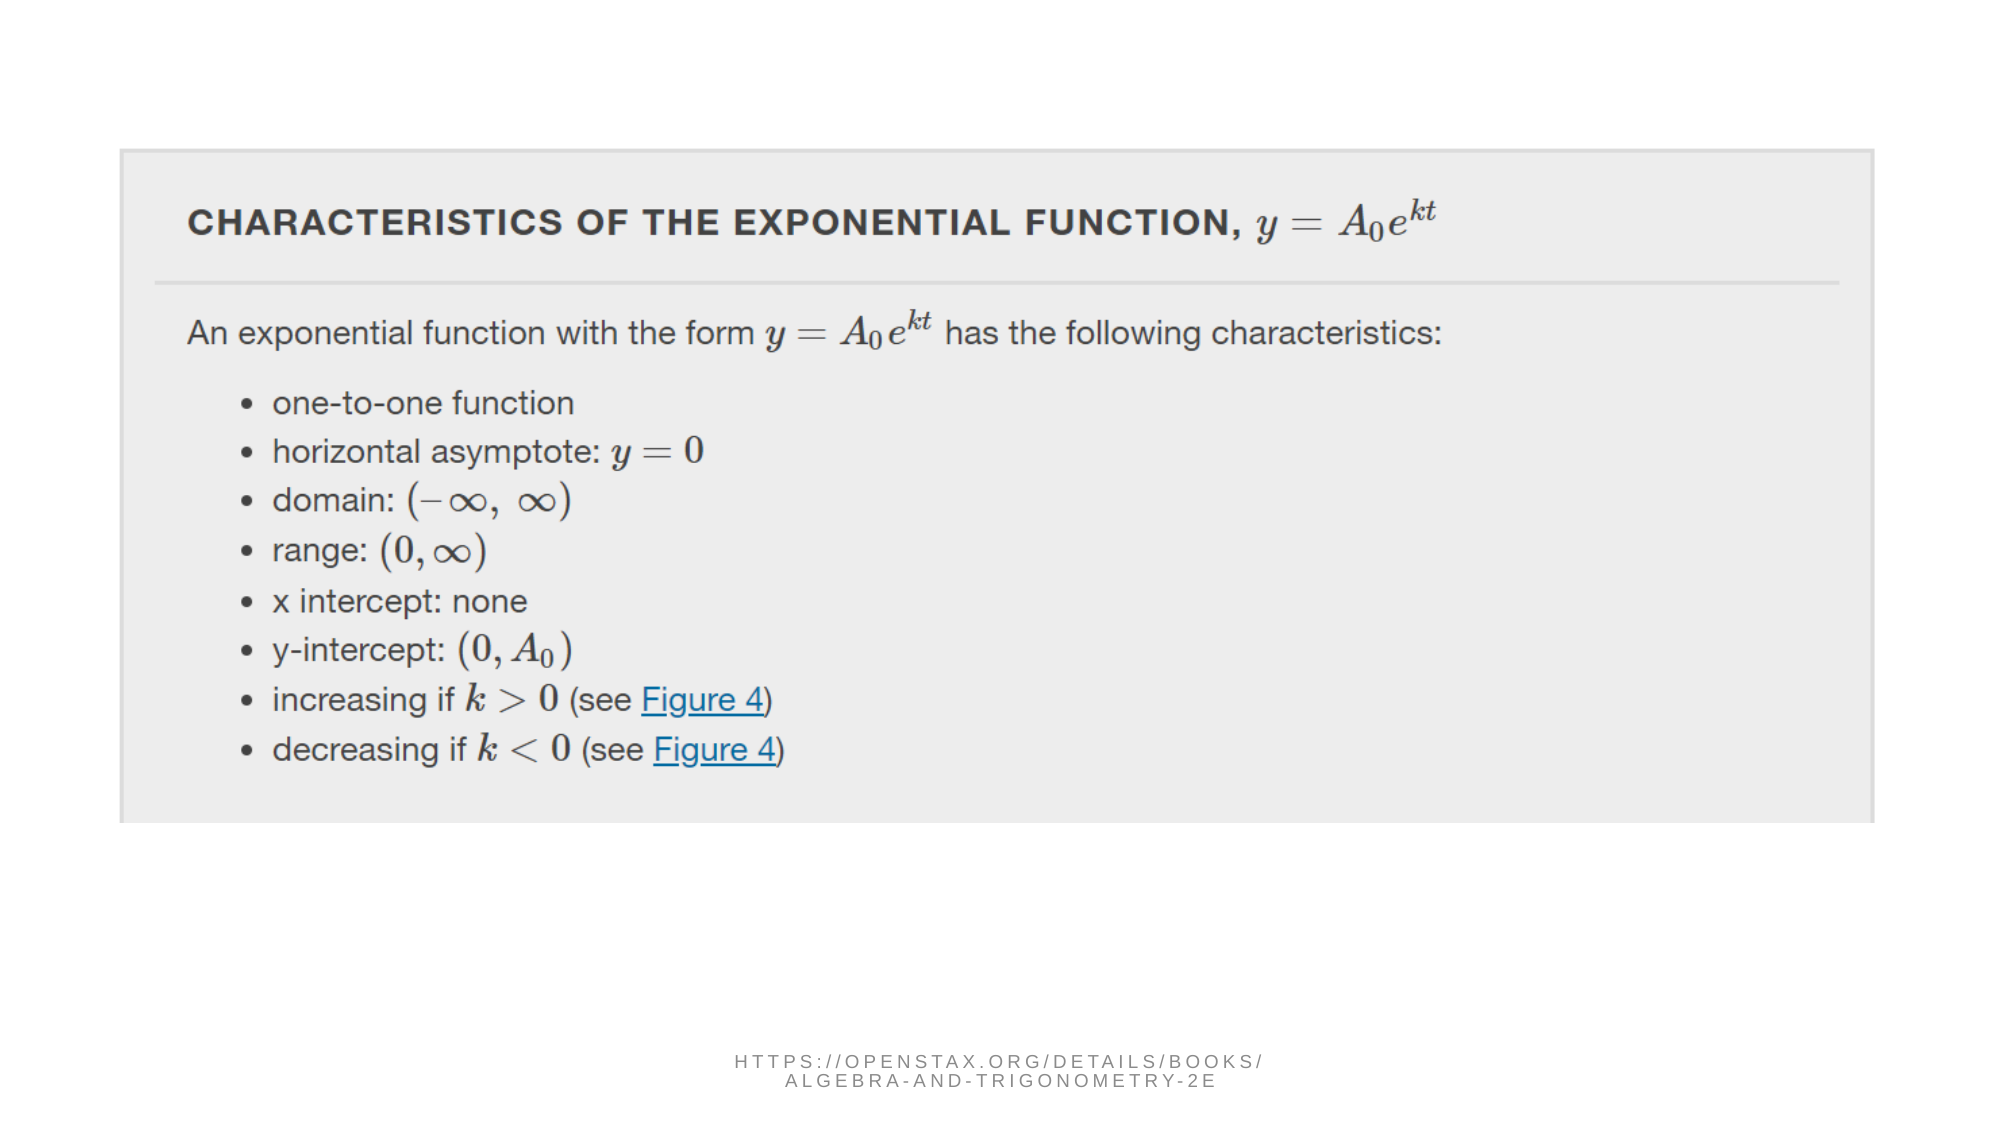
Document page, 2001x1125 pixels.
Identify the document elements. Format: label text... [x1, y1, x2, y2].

picture [105, 134, 1895, 823]
footer https://openstax.org/details/books/algebra-and-trigonometry-2e [662, 1042, 1338, 1103]
